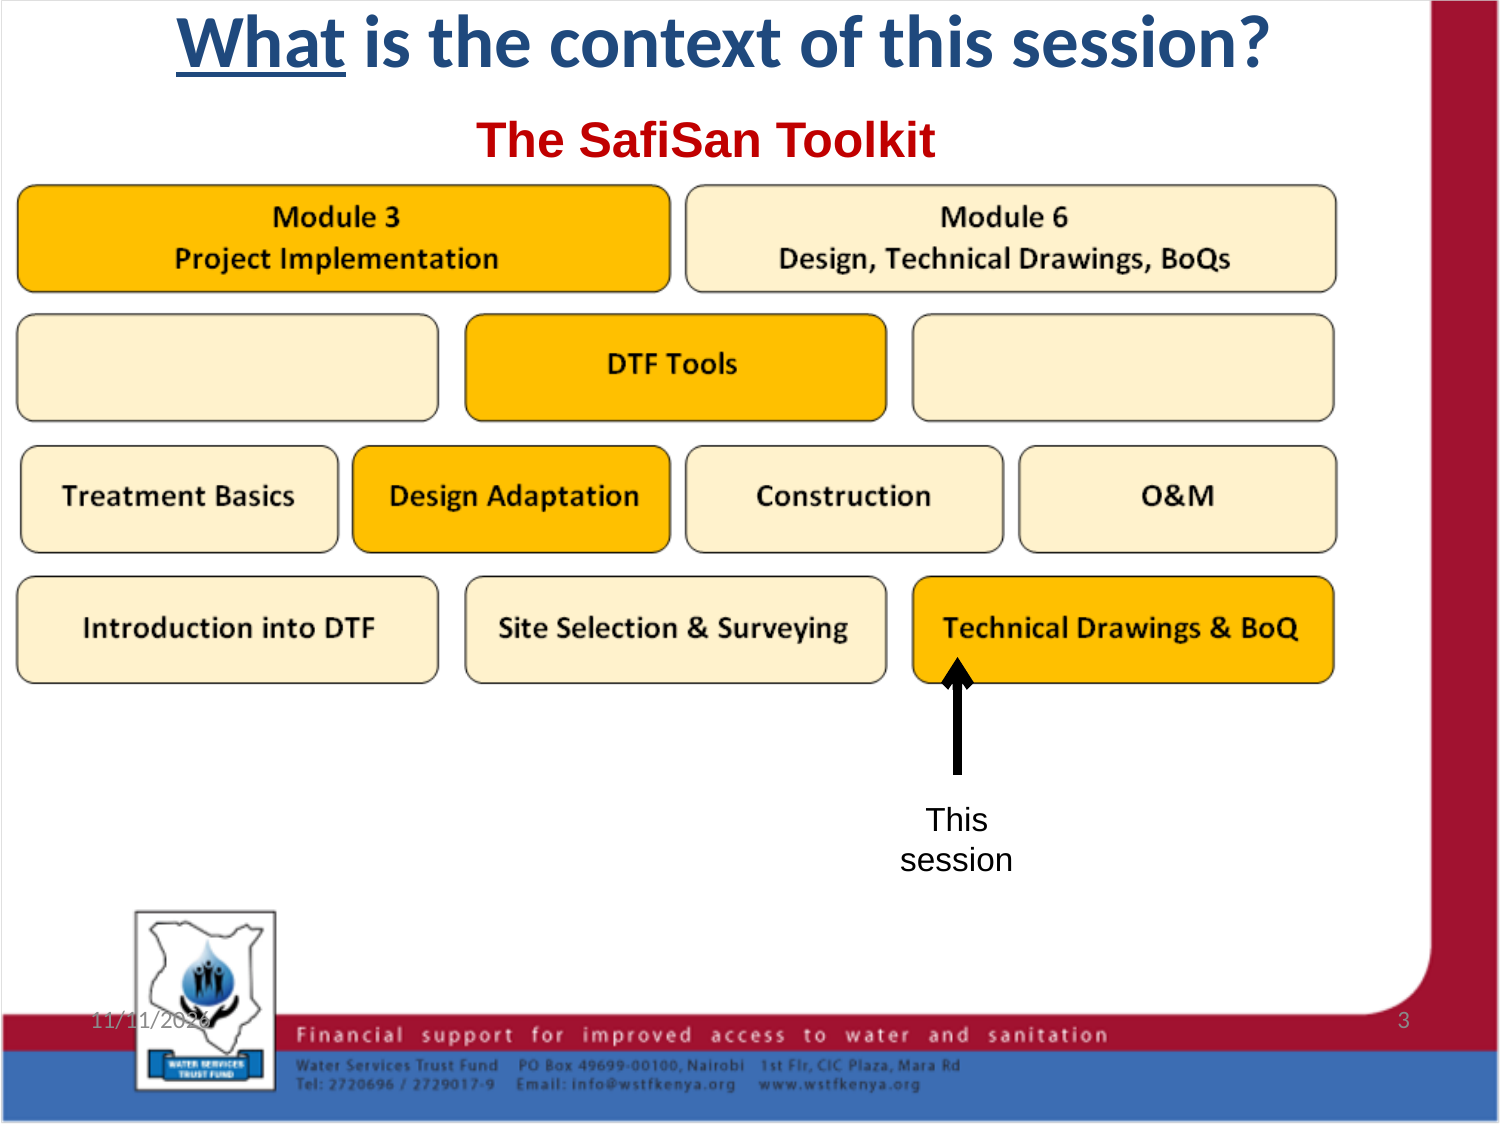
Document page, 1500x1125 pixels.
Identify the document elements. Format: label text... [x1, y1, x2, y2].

text_box This session [871, 790, 1042, 886]
picture [0, 0, 1500, 1125]
text_box The SafiSan Toolkit [262, 99, 1150, 173]
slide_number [75, 988, 425, 1049]
slide_number 3 [1074, 988, 1425, 1049]
title What is the context of this session? [50, 0, 1400, 100]
